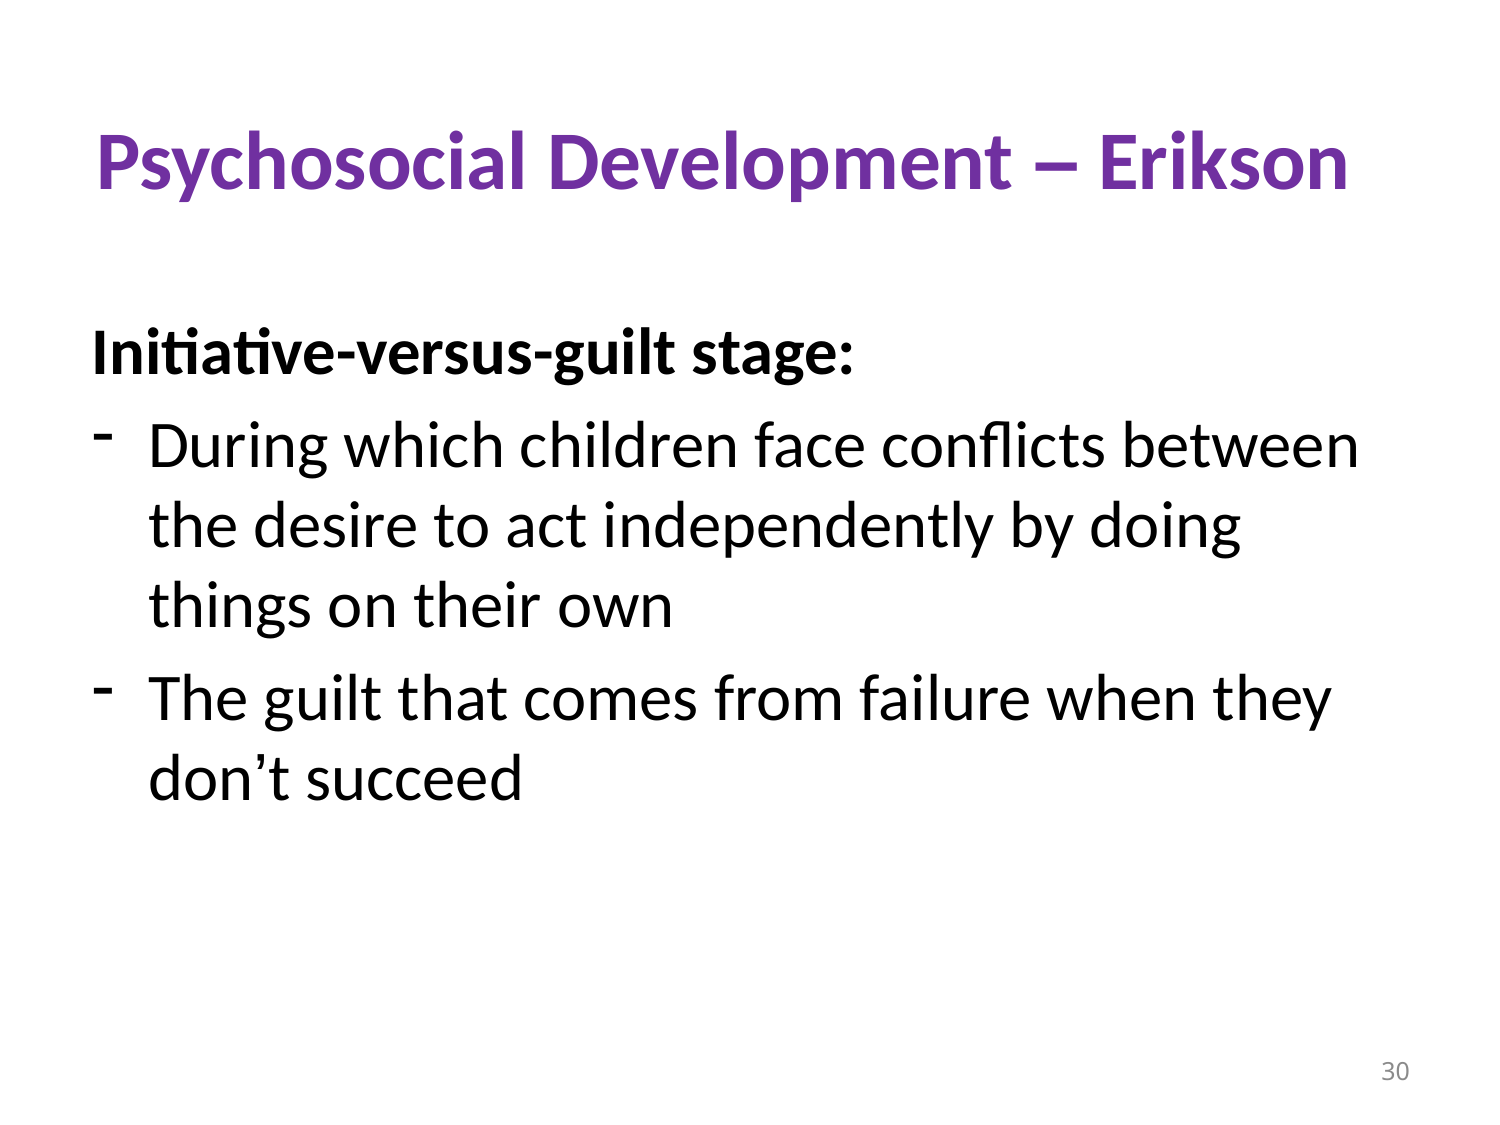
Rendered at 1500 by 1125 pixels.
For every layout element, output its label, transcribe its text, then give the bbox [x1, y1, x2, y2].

slide_number 30 [1074, 1042, 1425, 1103]
title Psychosocial Development – Erikson [0, 24, 1448, 288]
list Initiative-versus-guilt stage: During which children face conflicts between the desire to act independently by doing things on their own The guilt that comes from failure when they don’t succeed [76, 299, 1436, 901]
